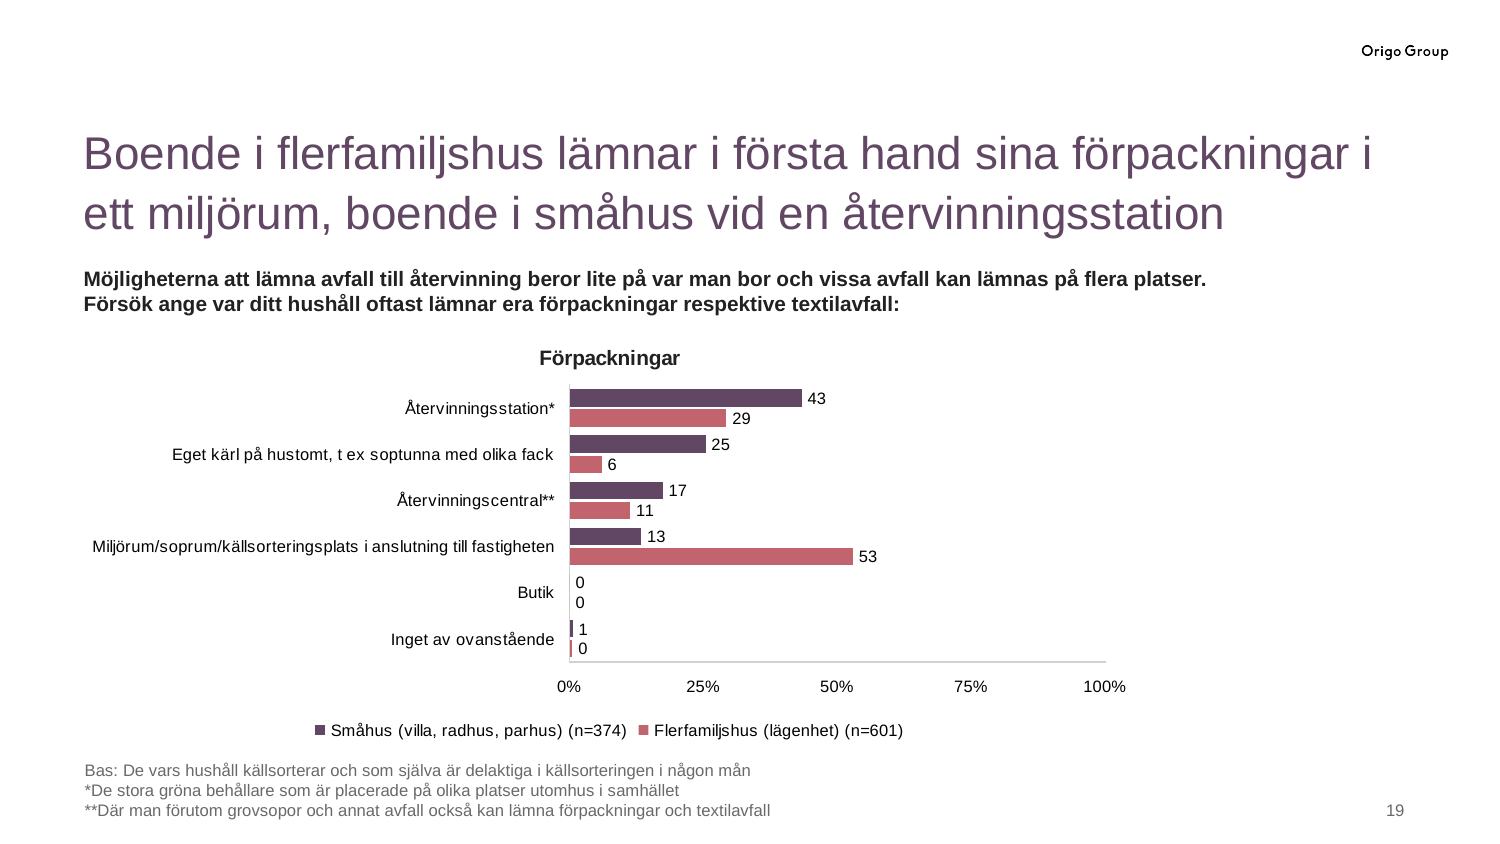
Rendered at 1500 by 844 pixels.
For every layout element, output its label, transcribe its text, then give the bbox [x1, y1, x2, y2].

chart [70, 323, 1149, 746]
footer Bas: De vars hushåll källsorterar och som själva är delaktiga i källsorteringen i någon mån *De stora gröna behållare som är placerade på olika platser utomhus i samhället **Där man förutom grovsopor och annat avfall också kan lämna förpackningar och textilavfall [69, 782, 1240, 828]
slide_number 18 [1259, 782, 1420, 828]
text_box Möjligheterna att lämna avfall till återvinning beror lite på var man bor och vissa avfall kan lämnas på flera platser. Försök ange var ditt hushåll oftast lämnar era förpackningar respektive textilavfall: [68, 258, 1419, 324]
list Boende i flerfamiljshus lämnar i första hand sina förpackningar i ett miljörum, boende i småhus vid en återvinningsstation [68, 110, 1420, 239]
picture [1353, 35, 1457, 70]
